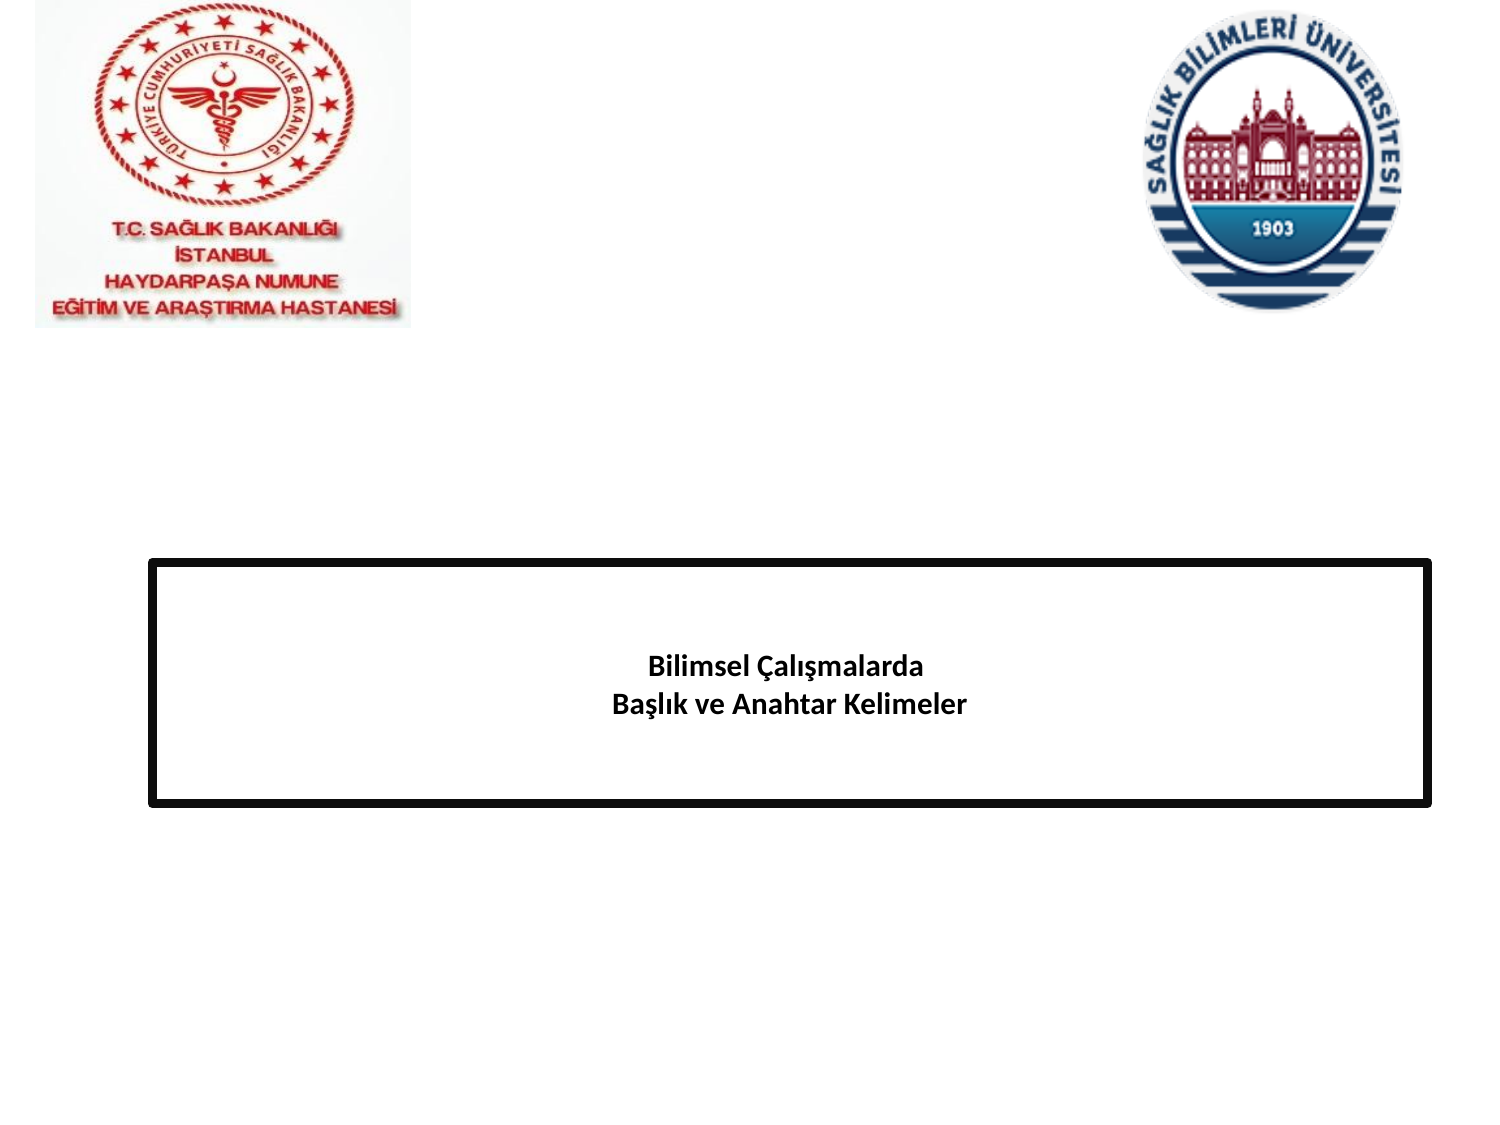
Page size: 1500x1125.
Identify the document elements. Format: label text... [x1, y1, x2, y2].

title Bilimsel Çalışmalarda Başlık ve Anahtar Kelimeler [152, 562, 1428, 804]
picture [1130, 0, 1419, 329]
picture [34, 0, 411, 329]
